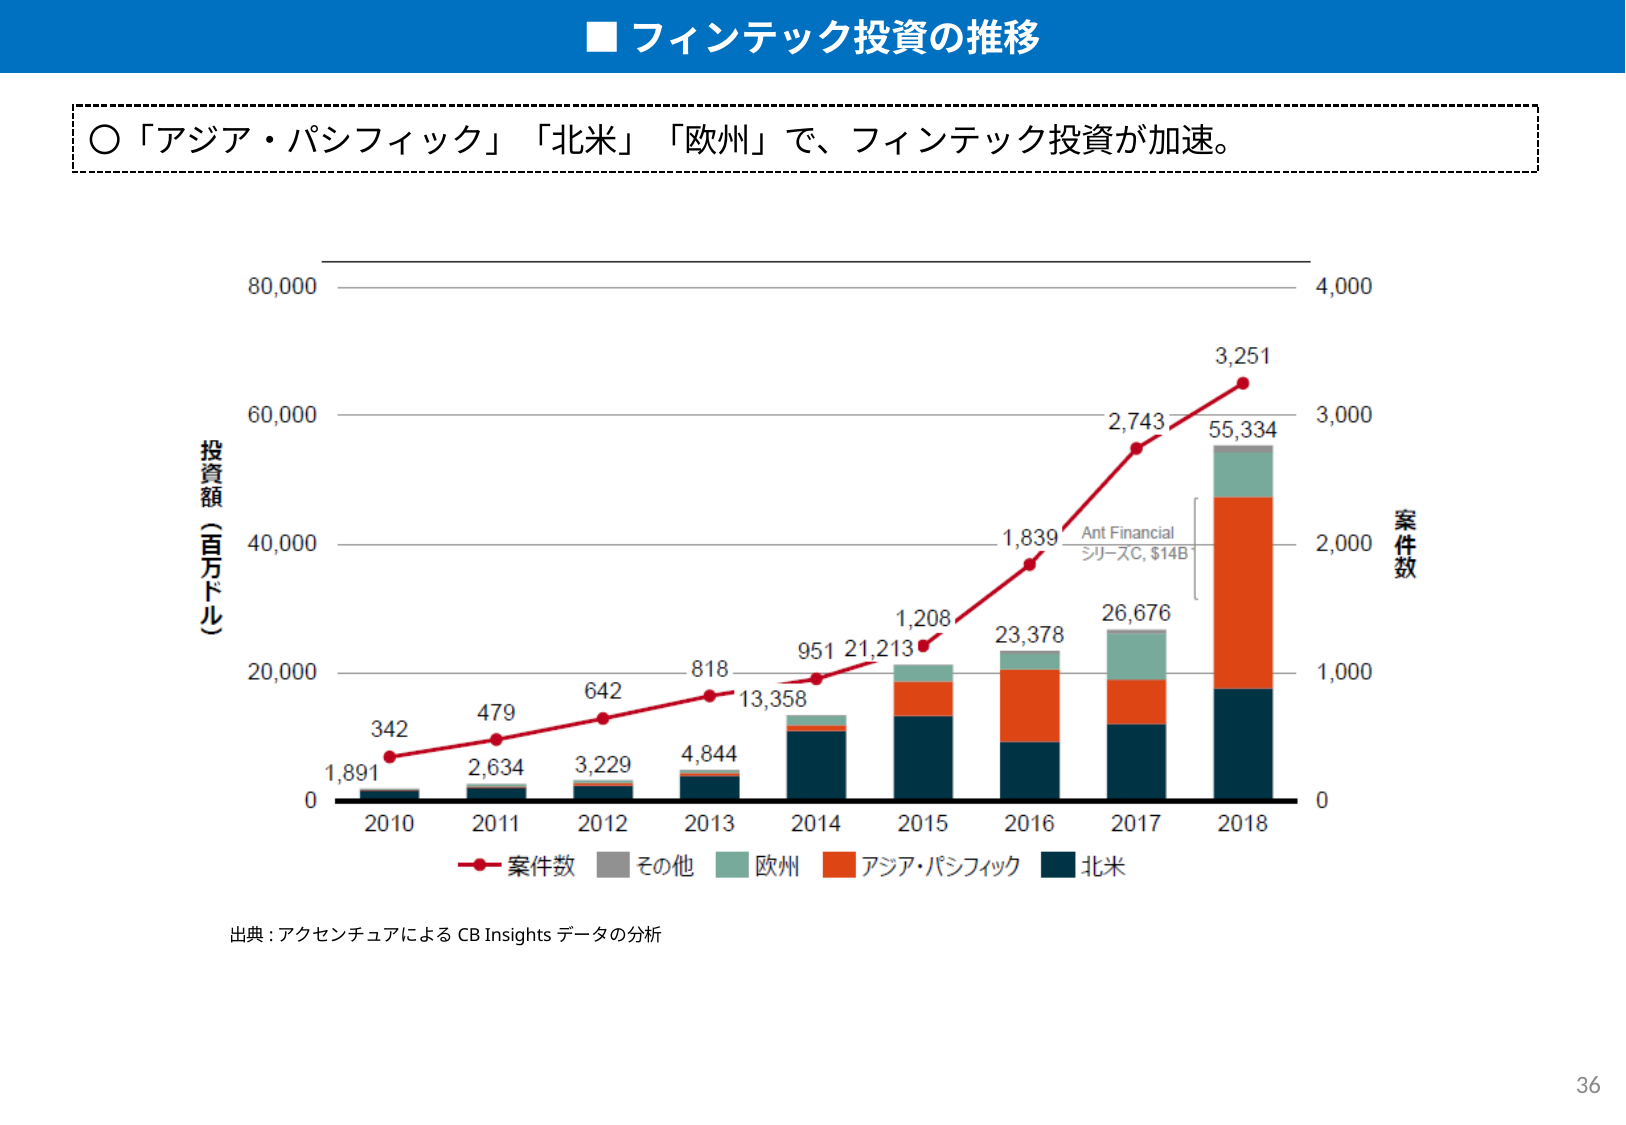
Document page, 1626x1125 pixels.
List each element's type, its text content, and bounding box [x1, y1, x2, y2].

text_box ■フィンテック投資の推移 [0, 0, 1625, 74]
text_box 出典:アクセンチュアによるCB Insightsデータの分析 [211, 913, 1401, 956]
text_box 〇「アジア・パシフィック」「北米」「欧州」で、フィンテック投資が加速。 [72, 104, 1539, 173]
slide_number 36 [1250, 1053, 1617, 1114]
picture [190, 254, 1438, 909]
